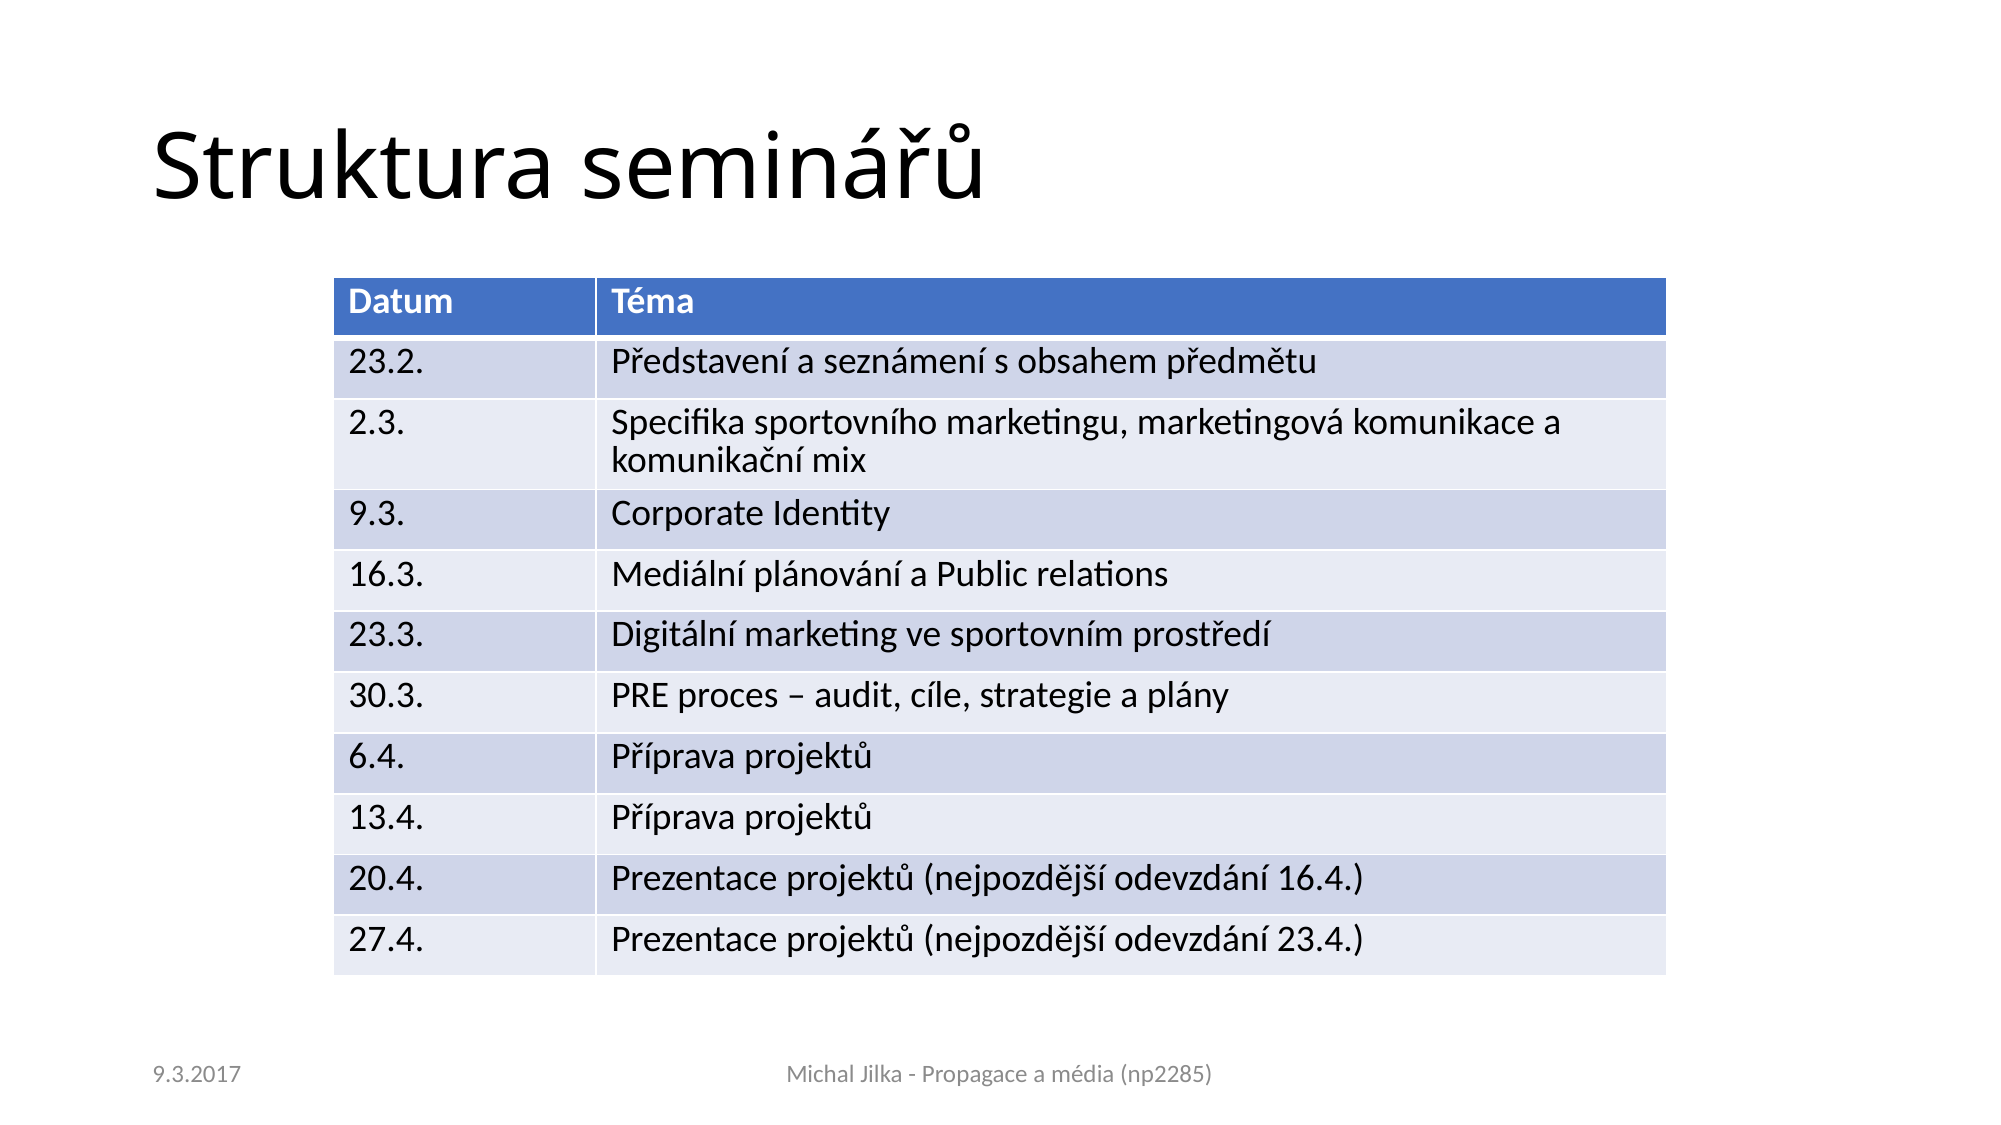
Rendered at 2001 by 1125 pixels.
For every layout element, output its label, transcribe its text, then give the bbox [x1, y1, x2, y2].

table_cell Příprava projektů [597, 734, 1666, 793]
title Struktura seminářů [137, 59, 1863, 278]
table_cell Corporate Identity [597, 490, 1666, 549]
table_cell Mediální plánování a Public relations [597, 551, 1666, 610]
table_header Datum [334, 278, 595, 335]
table_cell Představení a seznámení s obsahem předmětu [597, 341, 1666, 398]
table_cell 27.4. [334, 916, 595, 975]
table_cell Digitální marketing ve sportovním prostředí [597, 612, 1666, 671]
table_cell 23.3. [334, 612, 595, 671]
table_cell 23.2. [334, 341, 595, 398]
table_cell 2.3. [334, 400, 595, 489]
table_cell 30.3. [334, 673, 595, 732]
table_cell 9.3. [334, 490, 595, 549]
table_cell PRE proces – audit, cíle, strategie a plány [597, 673, 1666, 732]
table_cell 16.3. [334, 551, 595, 610]
table_cell Specifika sportovního marketingu, marketingová komunikace a komunikační mix [597, 400, 1666, 489]
table_cell Příprava projektů [597, 795, 1666, 854]
table_cell Prezentace projektů (nejpozdější odevzdání 23.4.) [597, 916, 1666, 975]
table_cell 6.4. [334, 734, 595, 793]
table_cell 13.4. [334, 795, 595, 854]
table_cell Prezentace projektů (nejpozdější odevzdání 16.4.) [597, 855, 1666, 914]
table_cell 20.4. [334, 855, 595, 914]
footer Michal Jilka - Propagace a média (np2285) [662, 1042, 1338, 1103]
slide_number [137, 1042, 588, 1103]
table_header Téma [597, 278, 1666, 335]
